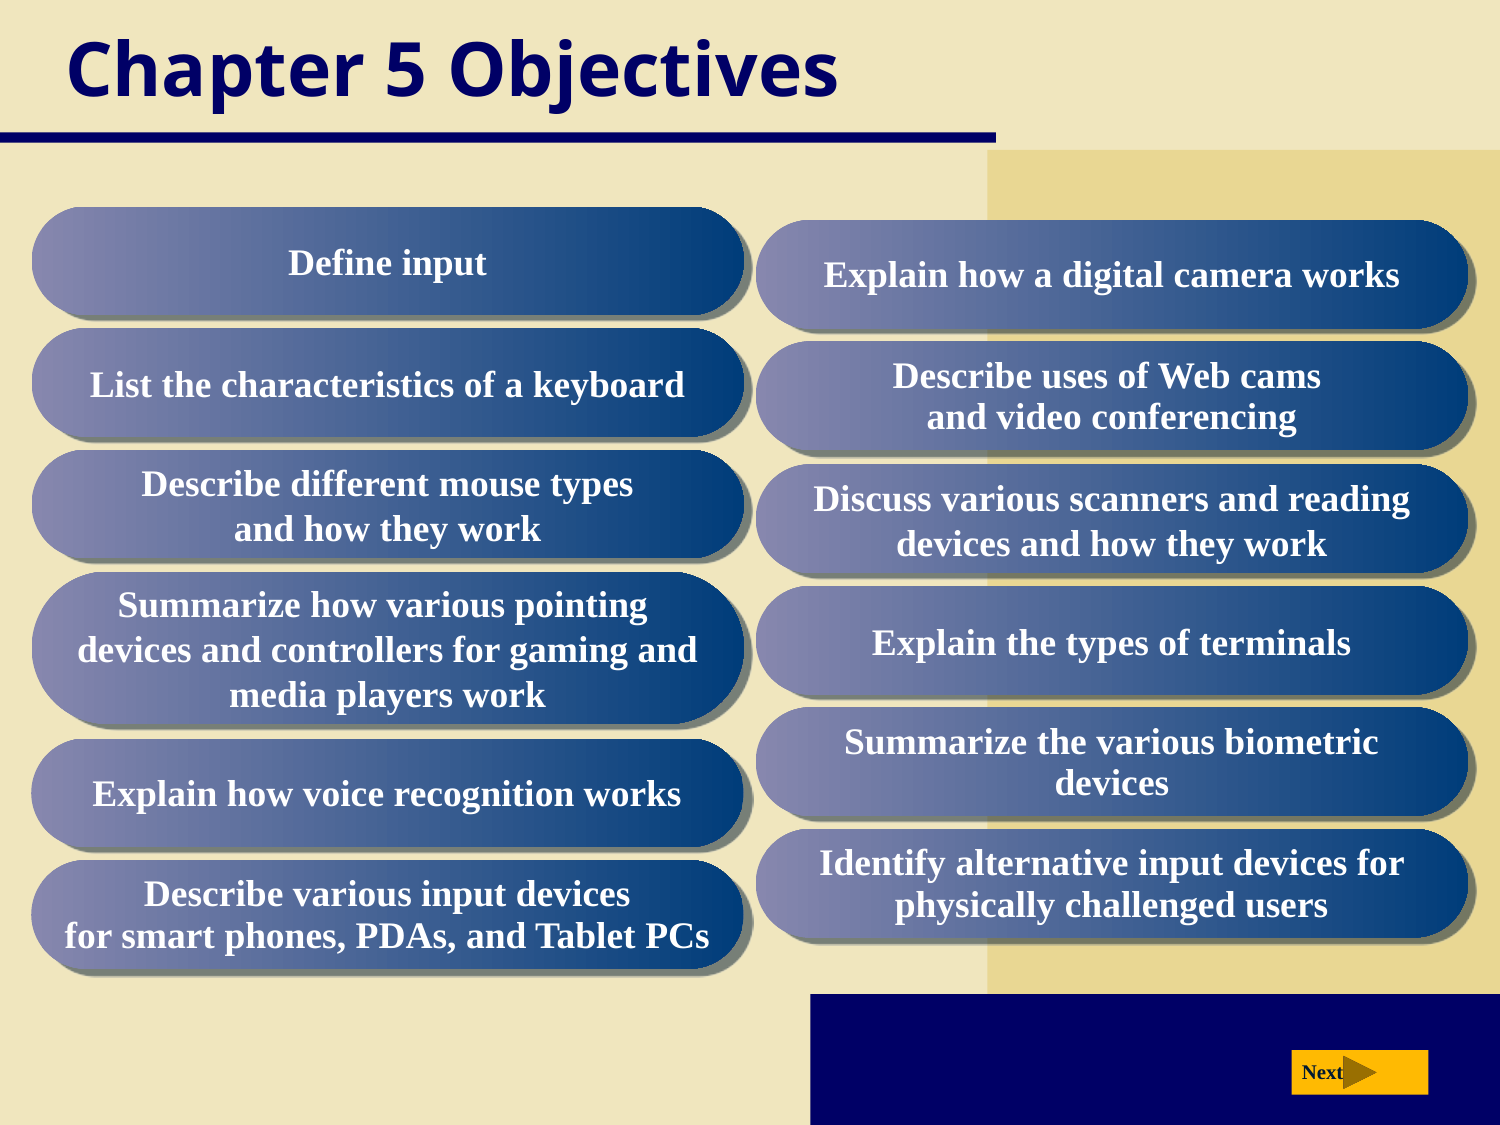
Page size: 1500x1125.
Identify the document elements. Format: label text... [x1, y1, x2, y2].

title Chapter 5 Objectives [49, 0, 1459, 133]
text_box Explain how voice recognition works [31, 738, 744, 848]
text_box List the characteristics of a keyboard [31, 328, 744, 437]
text_box Describe uses of Web cams and video conferencing [755, 341, 1468, 451]
text_box Explain the types of terminals [755, 585, 1468, 695]
text_box Summarize the various biometric devices [755, 707, 1468, 816]
text_box Identify alternative input devices for physically challenged users [755, 828, 1468, 938]
text_box Describe various input devices for smart phones, PDAs, and Tablet PCs [31, 860, 744, 969]
text_box Define input [31, 206, 744, 316]
text_box Summarize how various pointing devices and controllers for gaming and media players work [31, 571, 744, 724]
text_box Describe different mouse types and how they work [31, 449, 744, 559]
text_box Explain how a digital camera works [755, 220, 1468, 329]
text_box Discuss various scanners and reading devices and how they work [755, 464, 1468, 573]
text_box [1286, 1049, 1429, 1095]
